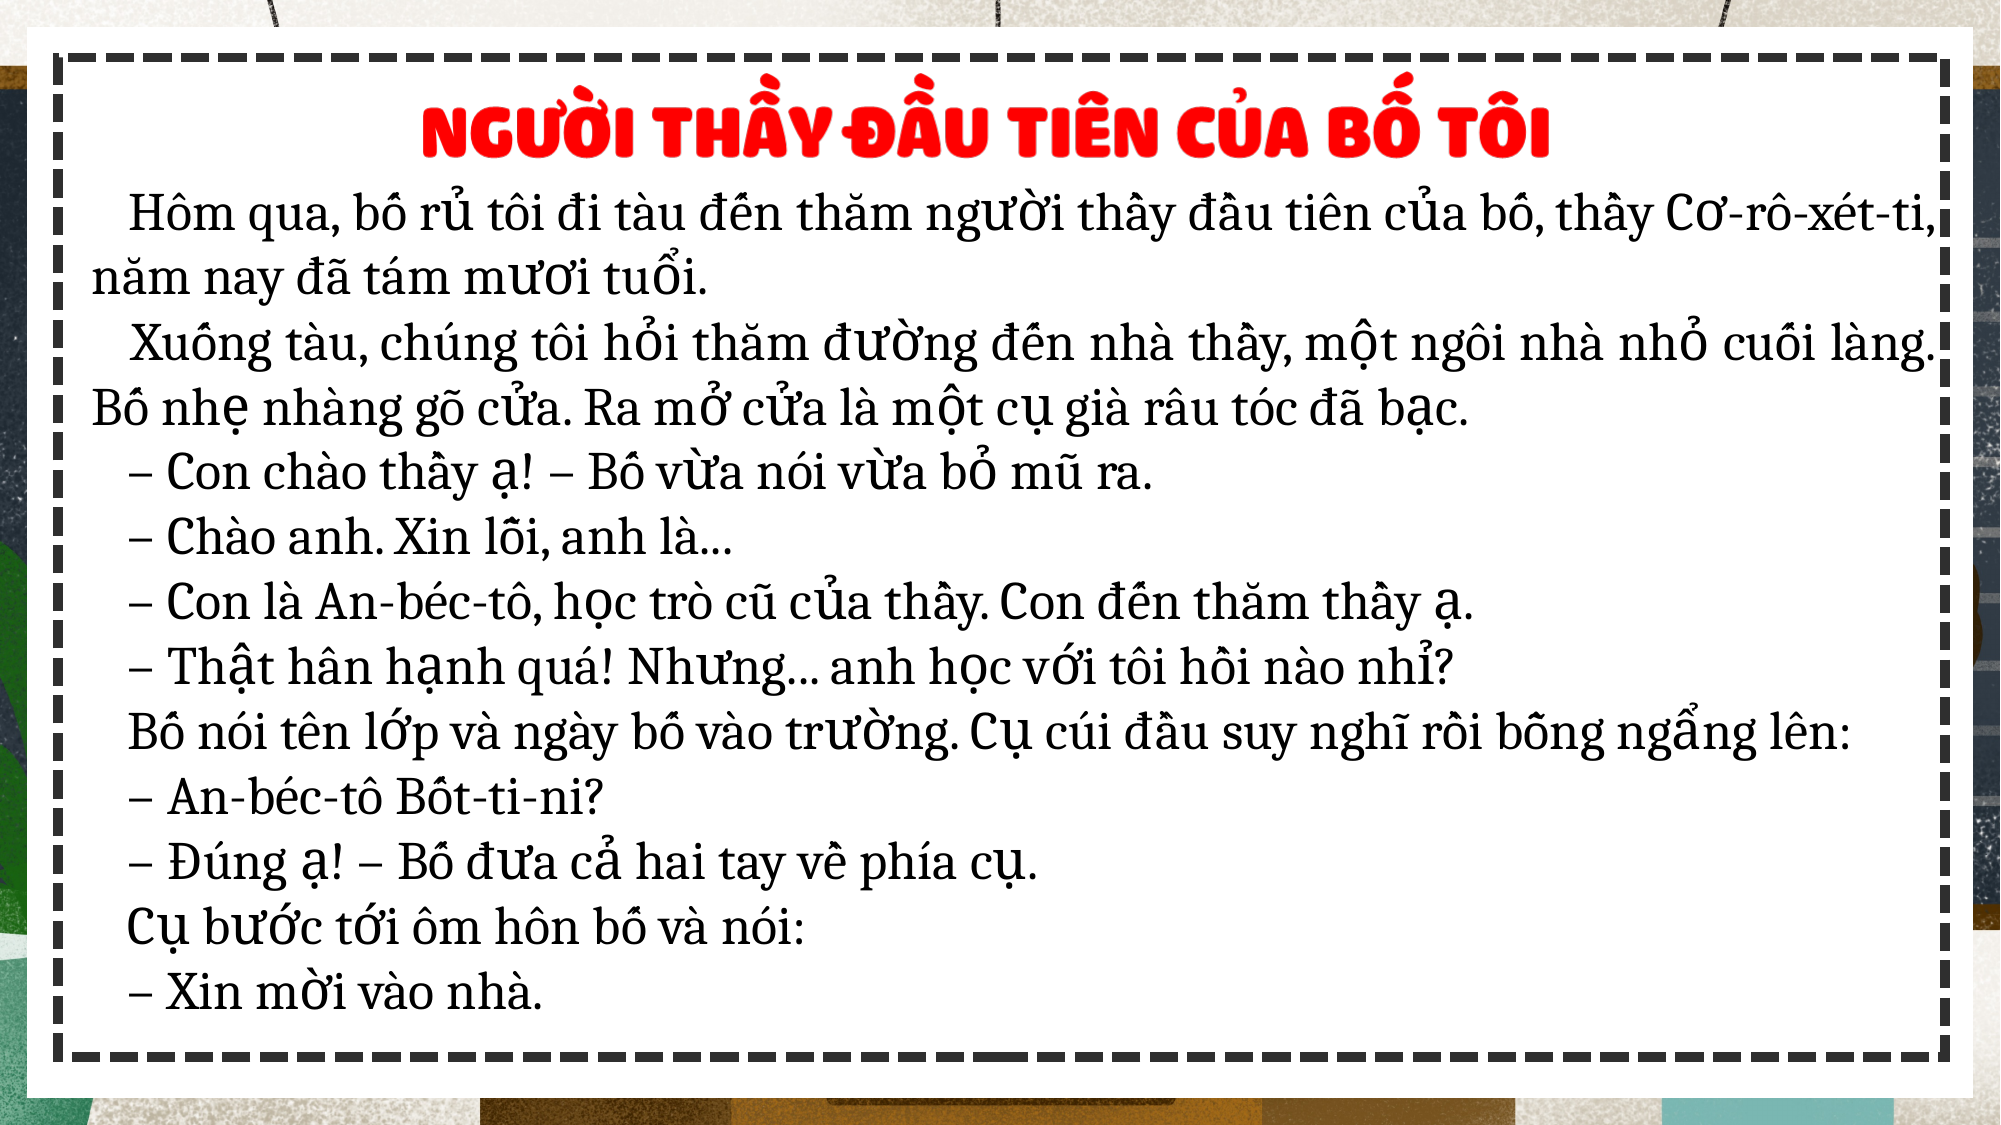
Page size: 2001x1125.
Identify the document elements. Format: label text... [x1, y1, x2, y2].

text_box Hôm qua, bố rủ tôi đi tàu đến thăm người thầy đầu tiên của bố, thầy Cơ-rô-xét-ti, năm nay đã tám mươi tuổi. Xuống tàu, chúng tôi hỏi thăm đường đến nhà thầy, một ngôi nhà nhỏ cuối làng. Bố nhẹ nhàng gõ cửa. Ra mở cửa là một cụ già râu tóc đã bạc. – Con chào thầy ạ! – Bố vừa nói vừa bỏ mũ ra. – Chào anh. Xin lỗi, anh là... – Con là An-béc-tô, học trò cũ của thầy. Con đến thăm thầy ạ. – Thật hân hạnh quá! Nhưng... anh học với tôi hồi nào nhỉ? Bố nói tên lớp và ngày bố vào trường. Cụ cúi đầu suy nghĩ rồi bỗng ngẩng lên: – An-béc-tô Bốt-ti-ni? – Đúng ạ! – Bố đưa cả hai tay về phía cụ. Cụ bước tới ôm hôn bố và nói: – Xin mời vào nhà. [77, 168, 1950, 1028]
picture [0, 0, 2000, 1125]
